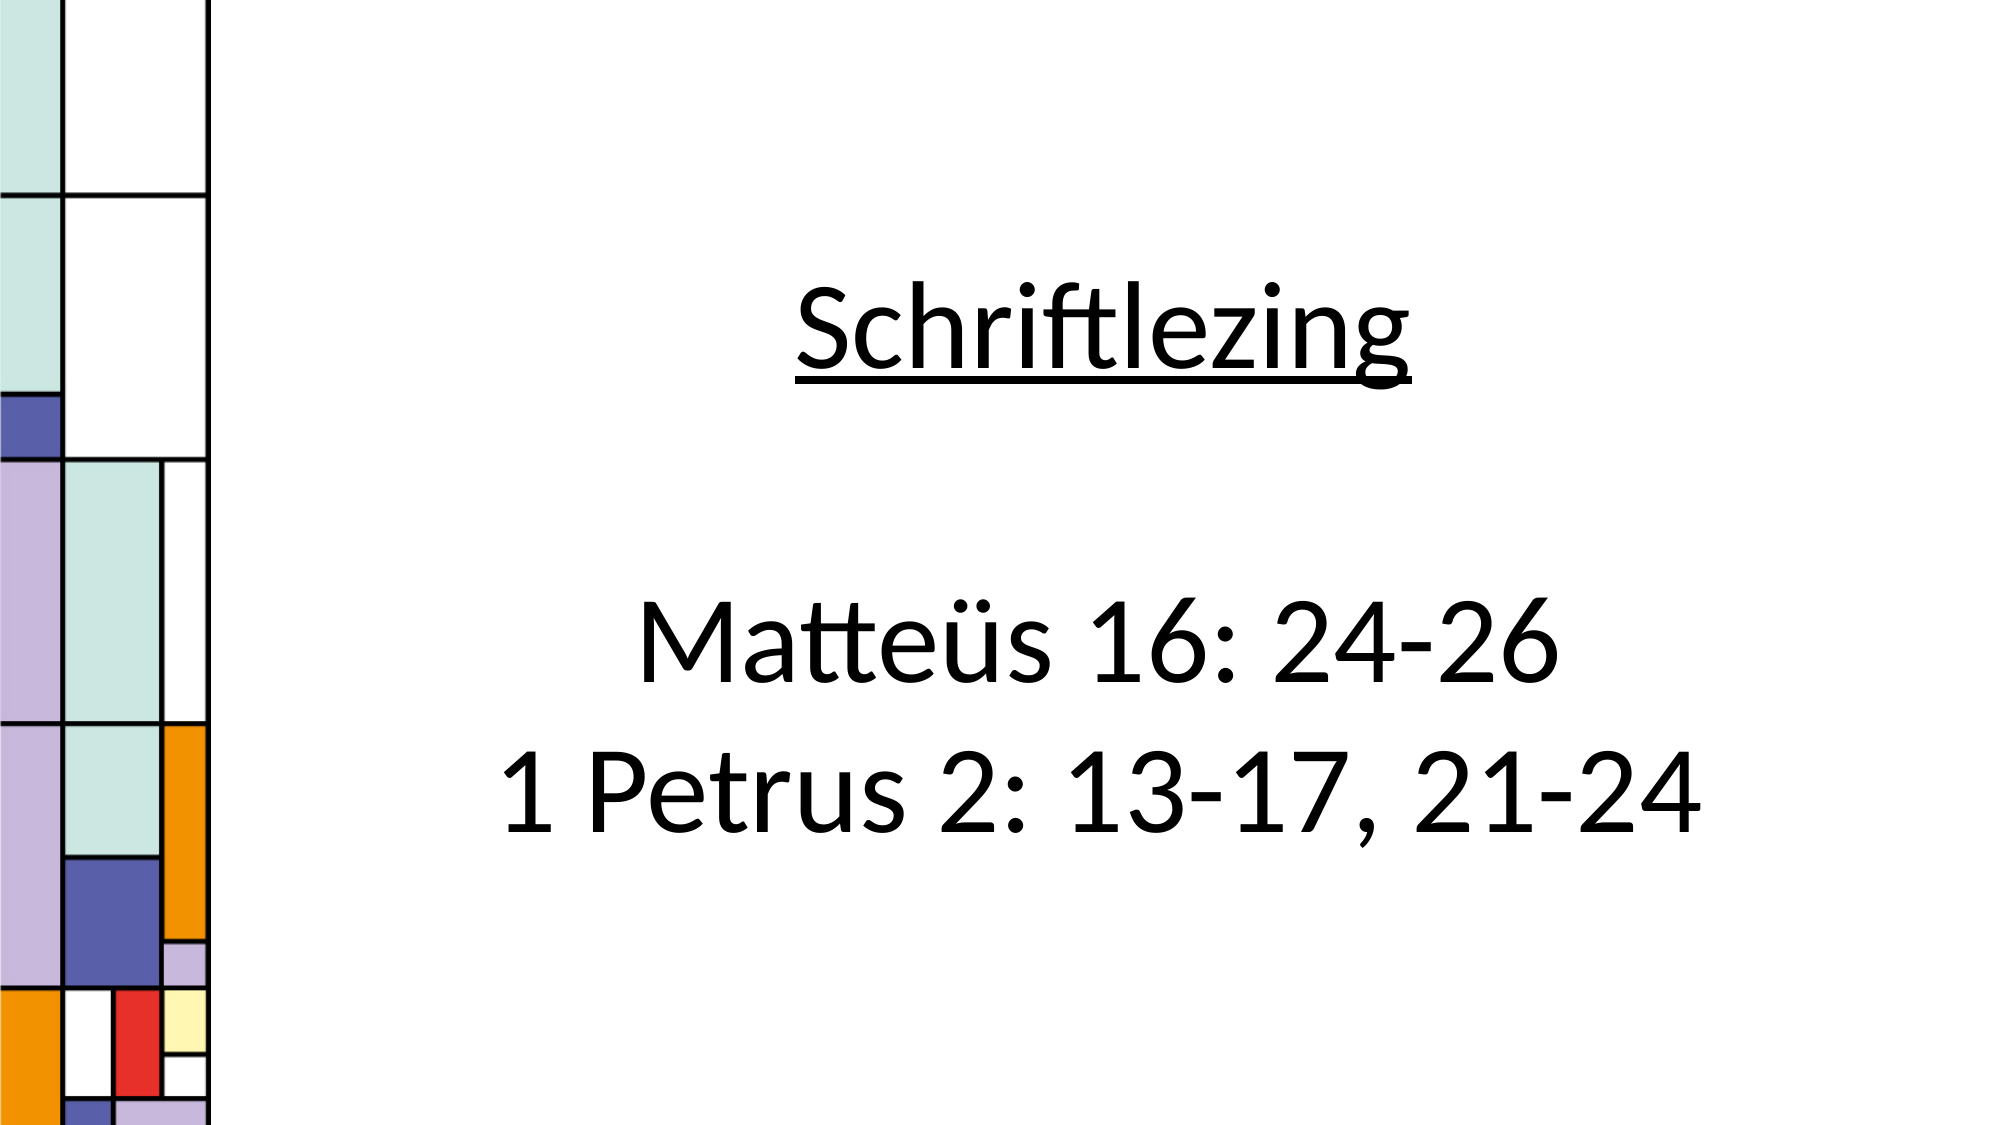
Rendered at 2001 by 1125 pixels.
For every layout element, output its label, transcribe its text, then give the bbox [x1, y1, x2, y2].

picture [0, 0, 211, 1125]
list Matteüs 16: 24-26 1 Petrus 2: 13-17, 21-24 [230, 549, 1966, 1050]
